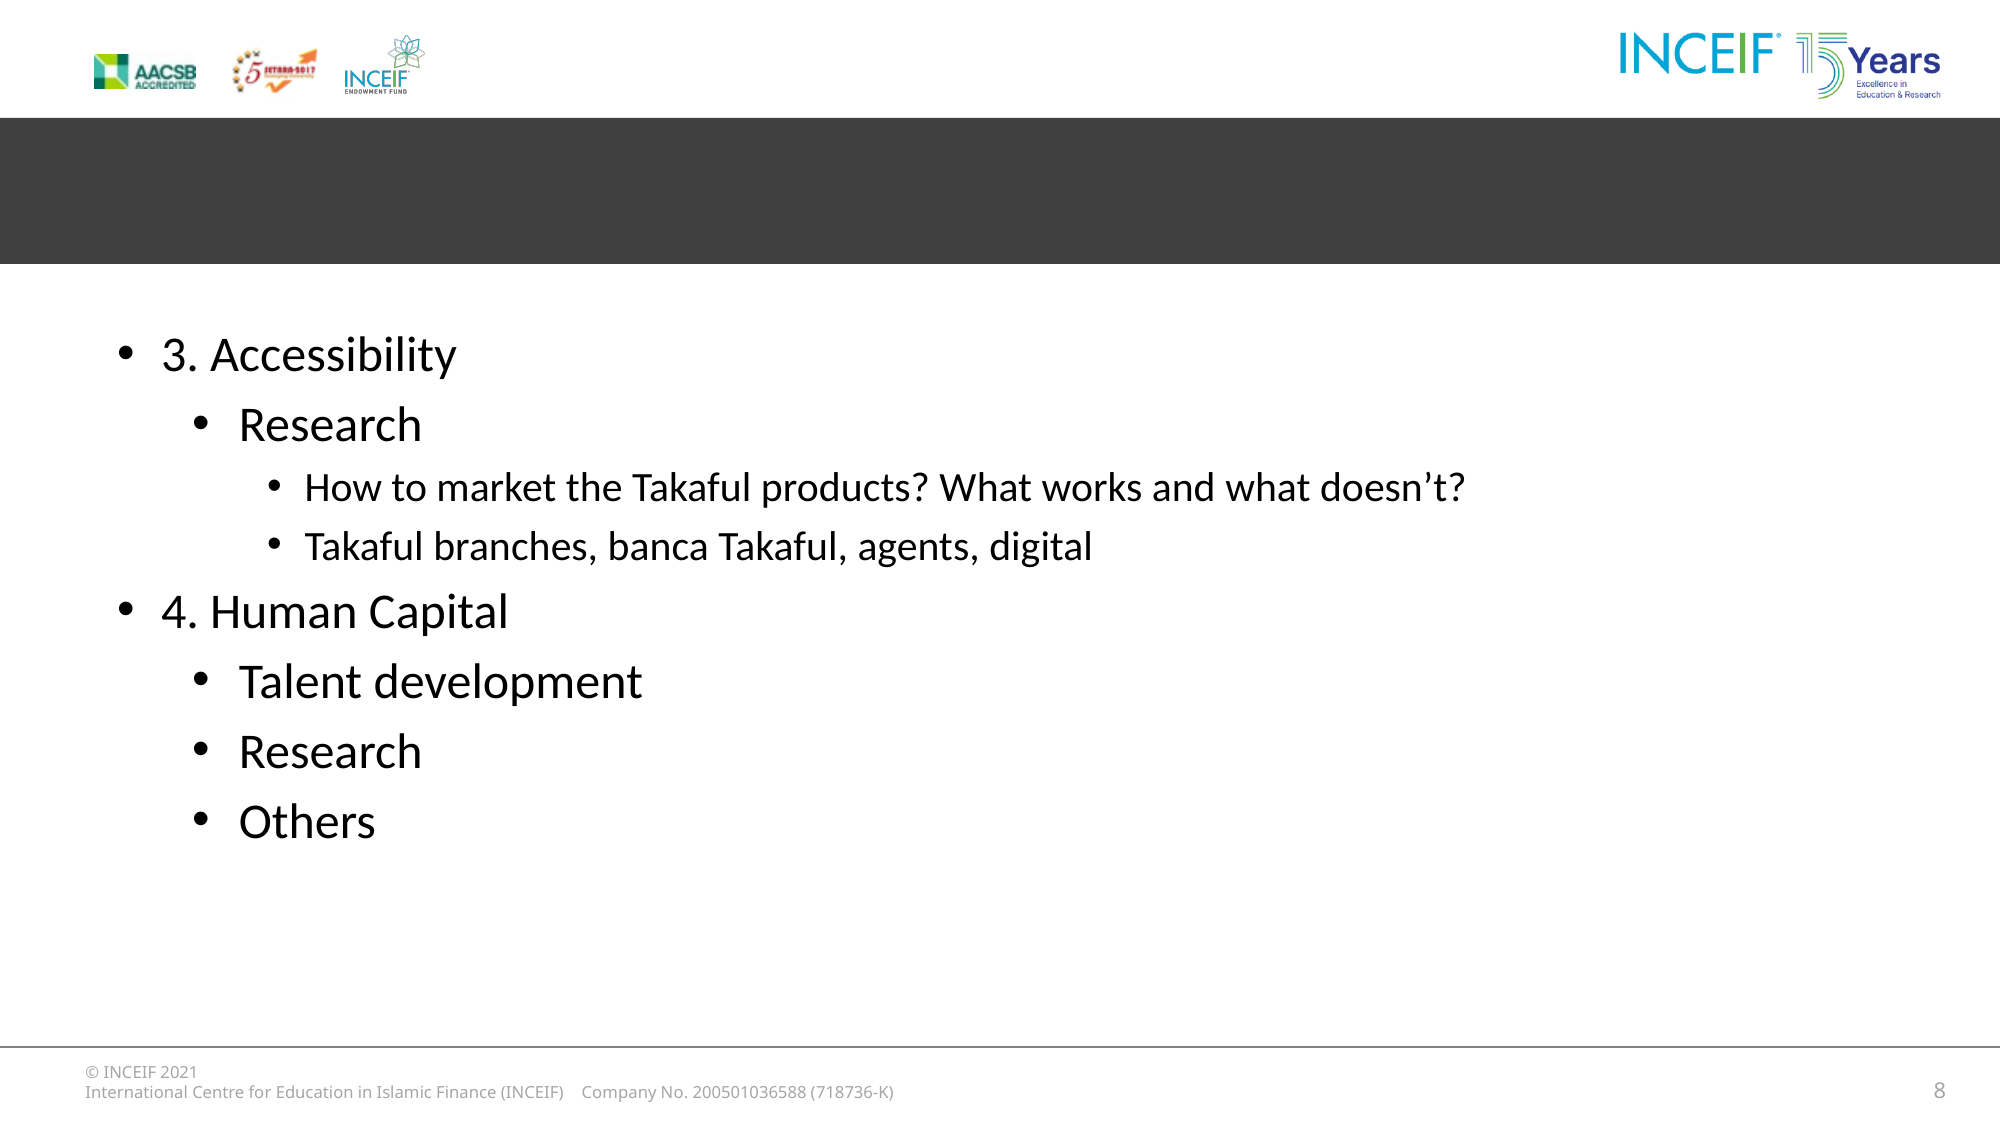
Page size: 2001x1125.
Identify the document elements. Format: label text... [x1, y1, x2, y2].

picture [94, 54, 196, 89]
slide_number 8 [1494, 1069, 1961, 1125]
list 3. Accessibility Research How to market the Takaful products? What works and what doesn’t? Takaful branches, banca Takaful, agents, digital 4. Human Capital Talent development Research Others [101, 314, 1788, 929]
picture [231, 47, 320, 98]
picture [1602, 16, 1959, 114]
